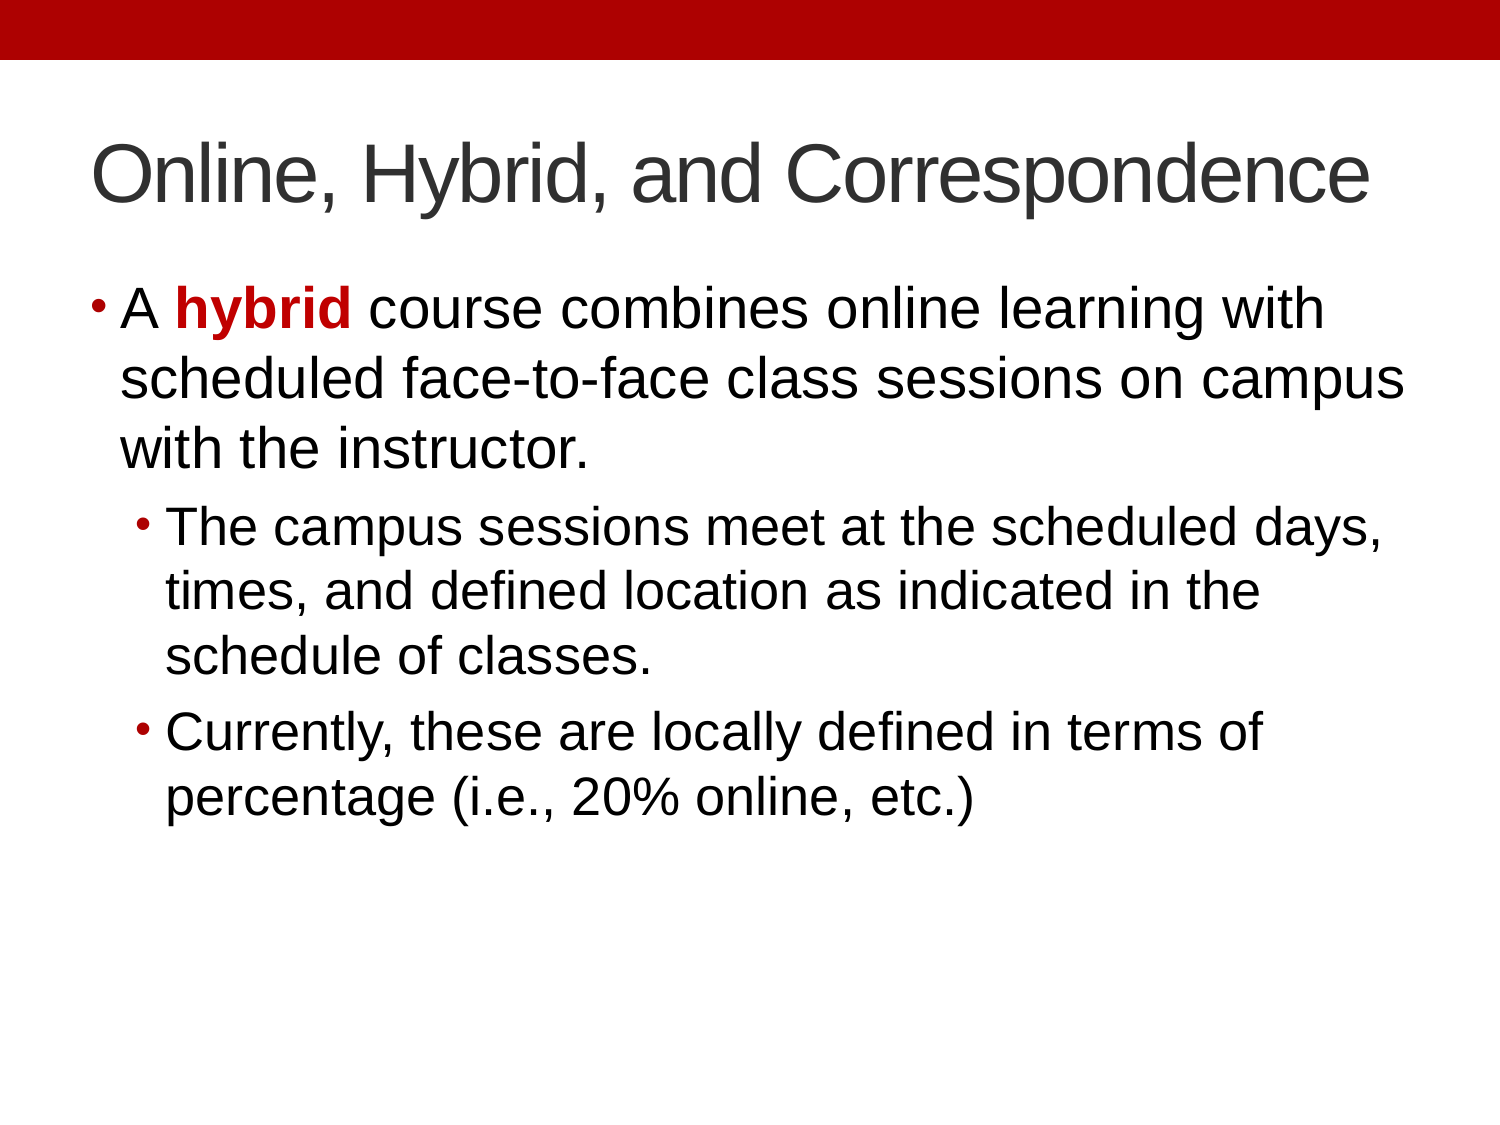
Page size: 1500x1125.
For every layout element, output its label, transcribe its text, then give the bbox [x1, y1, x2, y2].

list A hybrid course combines online learning with scheduled face-to-face class sessions on campus with the instructor. The campus sessions meet at the scheduled days, times, and defined location as indicated in the schedule of classes. Currently, these are locally defined in terms of percentage (i.e., 20% online, etc.) [75, 262, 1425, 1063]
title Online, Hybrid, and Correspondence [75, 87, 1425, 250]
